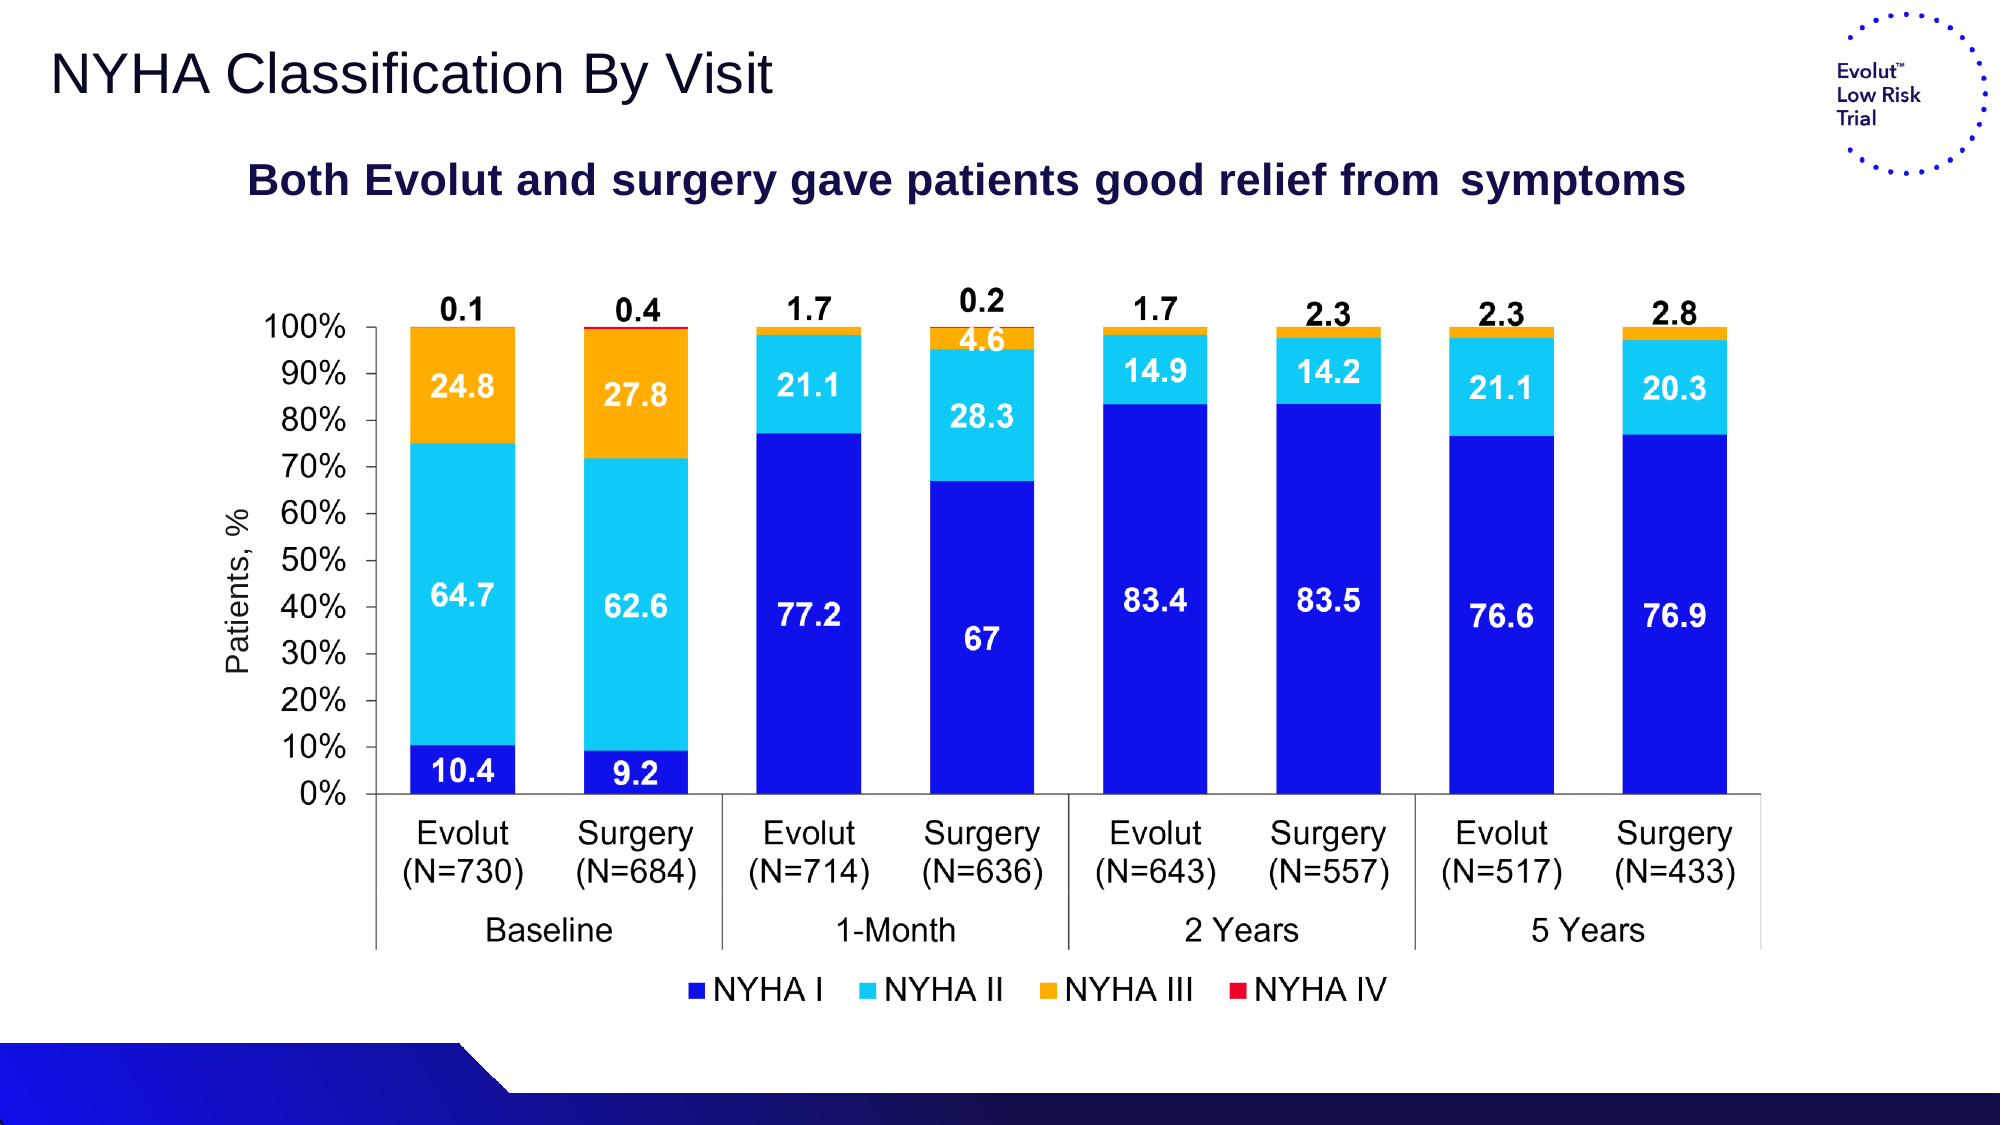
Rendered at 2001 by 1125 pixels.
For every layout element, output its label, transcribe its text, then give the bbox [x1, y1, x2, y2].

text_box [265, 287, 1762, 1001]
text_box NYHA Classification By Visit [47, 33, 780, 105]
picture [1836, 12, 1988, 176]
picture [0, 1043, 2000, 1125]
text_box Both Evolut and surgery gave patients good relief from symptoms [245, 148, 1694, 205]
text_box Patients, % [216, 505, 258, 678]
